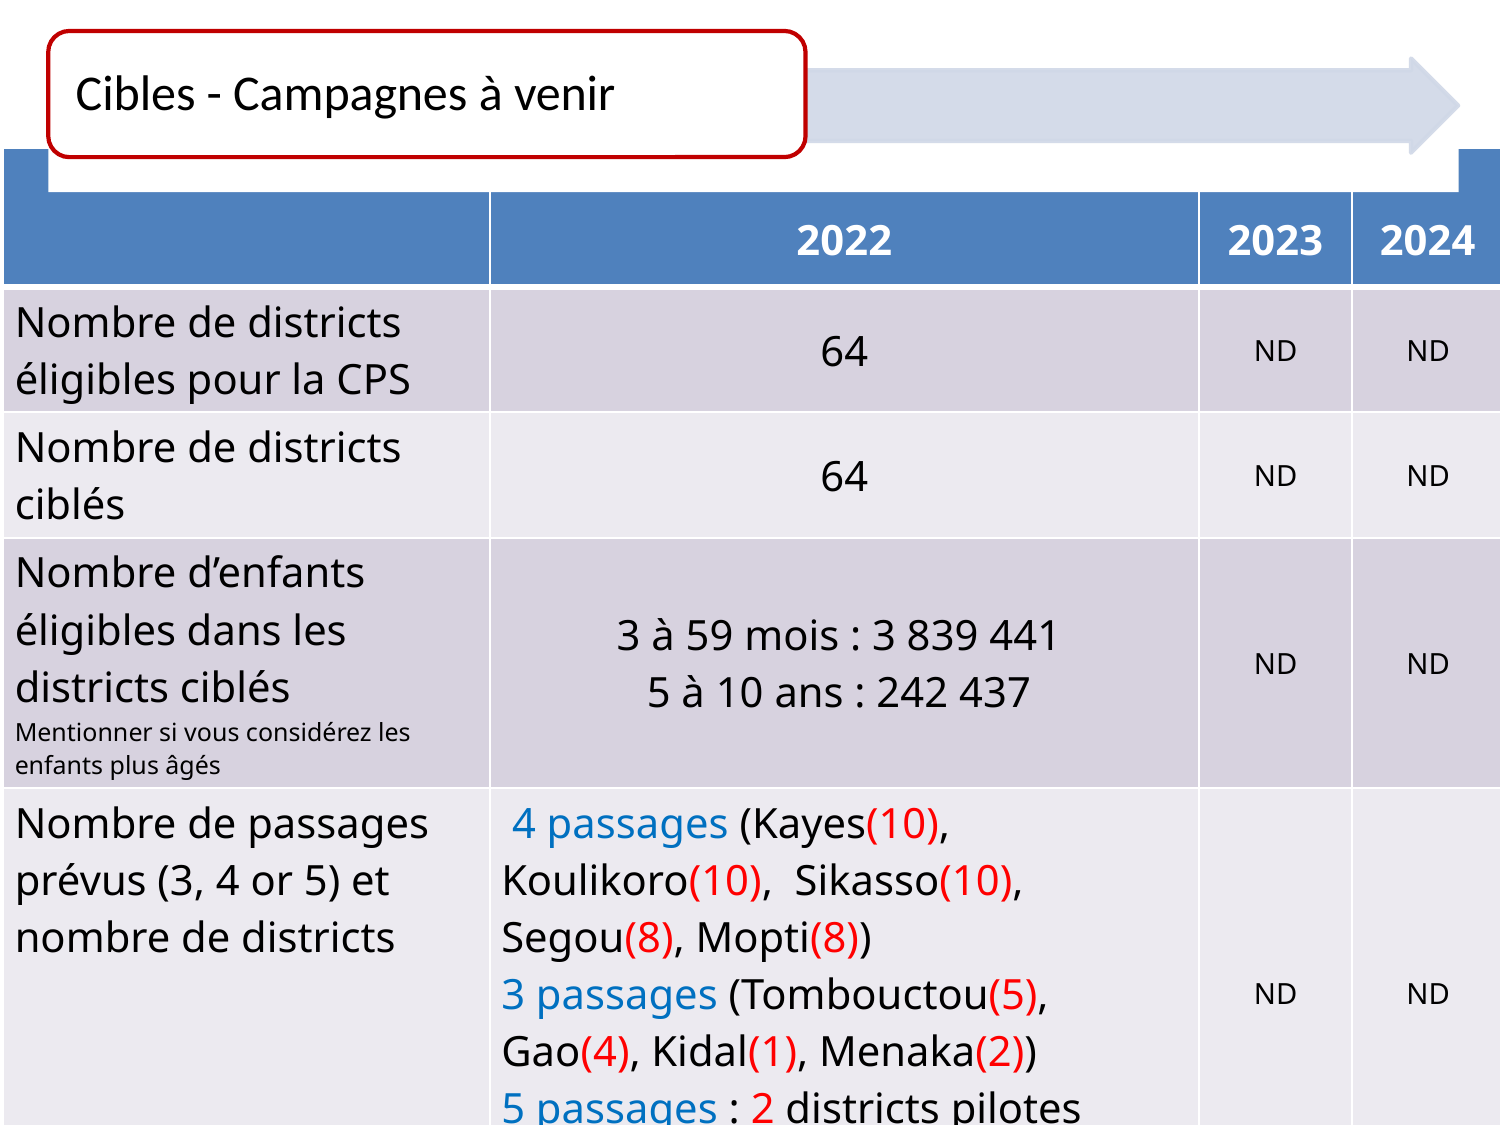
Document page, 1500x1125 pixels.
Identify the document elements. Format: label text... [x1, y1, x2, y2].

table_cell Nombre de passages prévus (3, 4 or 5) et nombre de districts [4, 789, 489, 1125]
table_cell ND [1200, 413, 1351, 537]
table_cell Nombre d’enfants éligibles dans les districts ciblés Mentionner si vous considérez les enfants plus âgés [4, 539, 489, 787]
table_cell 64 [491, 290, 1198, 411]
table_cell ND [1200, 539, 1351, 787]
table_cell ND [1353, 789, 1500, 1125]
table_header 2024 [1353, 149, 1500, 284]
table_cell ND [1200, 290, 1351, 411]
table_cell Nombre de districts éligibles pour la CPS [4, 290, 489, 411]
table_cell Nombre de districts ciblés [4, 413, 489, 537]
text_box [64, 201, 1359, 241]
table_cell 64 [491, 413, 1198, 537]
table_header [4, 149, 489, 284]
table_cell 4 passages (Kayes(10), Koulikoro(10), Sikasso(10), Segou(8), Mopti(8)) 3 passages (Tombouctou(5), Gao(4), Kidal(1), Menaka(2)) 5 passages : 2 districts pilotes (Sikasso) [491, 789, 1198, 1125]
table_header 2022 [491, 241, 1198, 284]
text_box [48, 18, 1459, 193]
table_cell 3 à 59 mois : 3 839 441 5 à 10 ans : 242 437 [491, 539, 1198, 787]
table_cell ND [1353, 413, 1500, 537]
table_header 2023 [1200, 241, 1351, 284]
table_cell ND [1200, 789, 1351, 1125]
table_cell ND [1353, 290, 1500, 411]
table_cell ND [1353, 539, 1500, 787]
